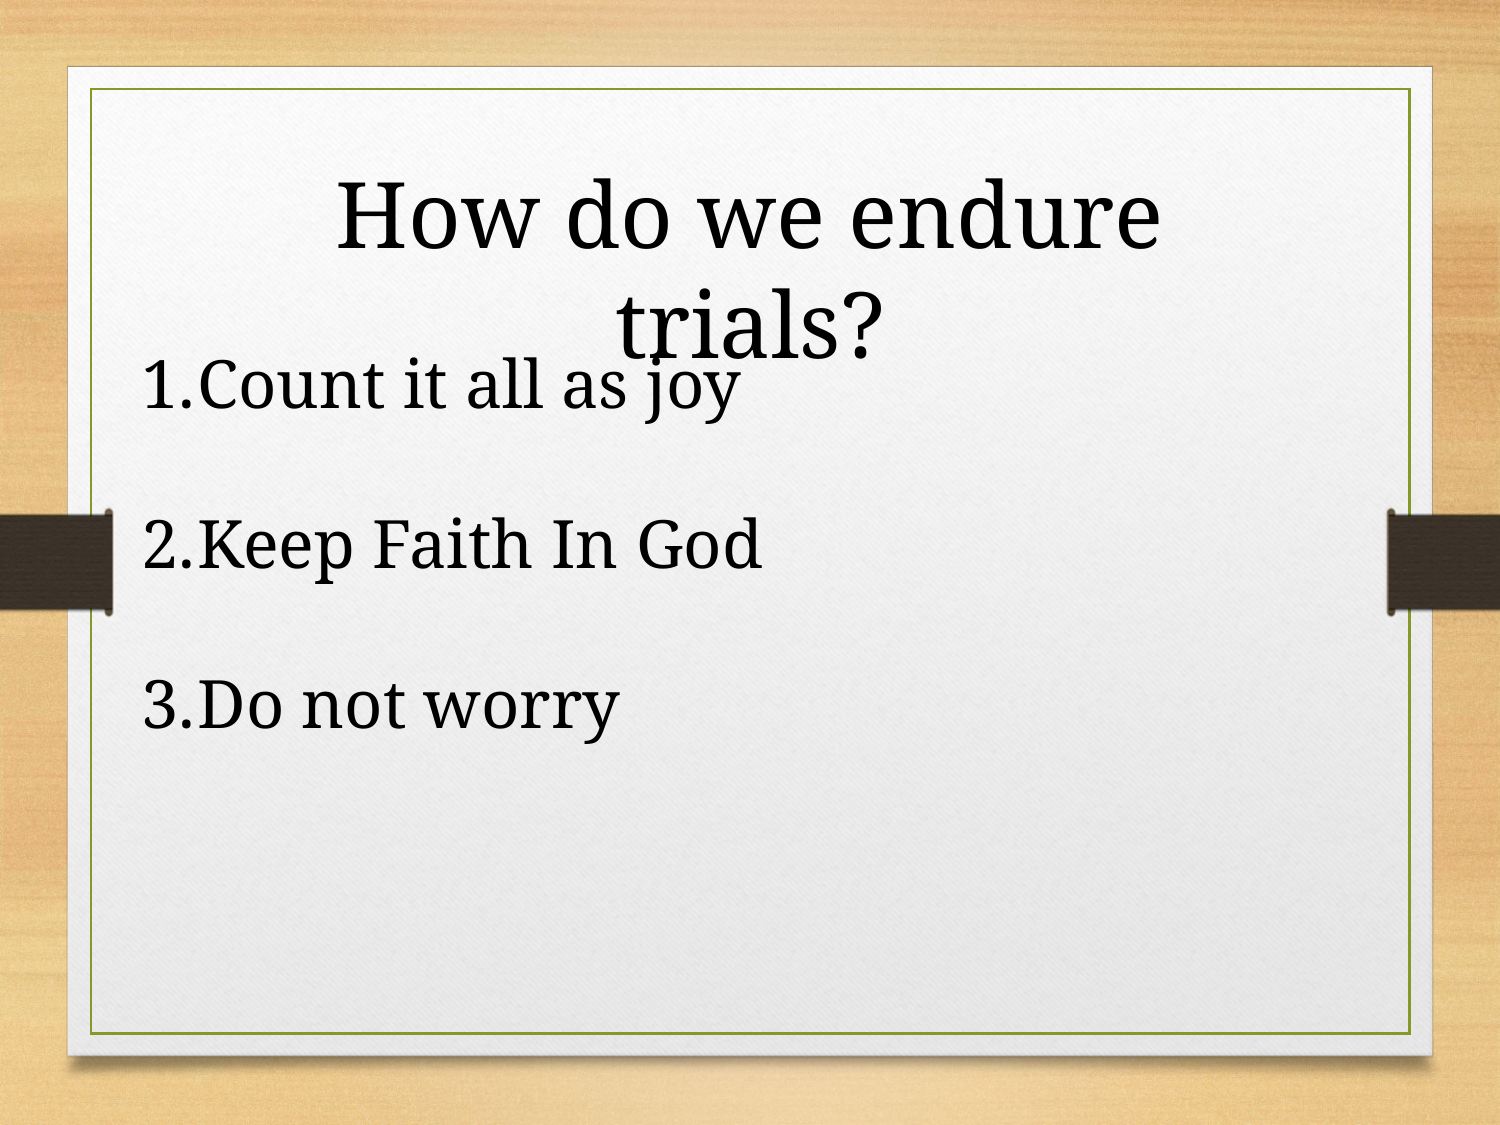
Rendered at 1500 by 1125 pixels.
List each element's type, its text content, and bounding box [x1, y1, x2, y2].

text_box Count it all as joy Keep Faith In God Do not worry [126, 334, 1378, 750]
picture [0, 0, 1500, 1125]
text_box How do we endure trials? [232, 149, 1268, 334]
